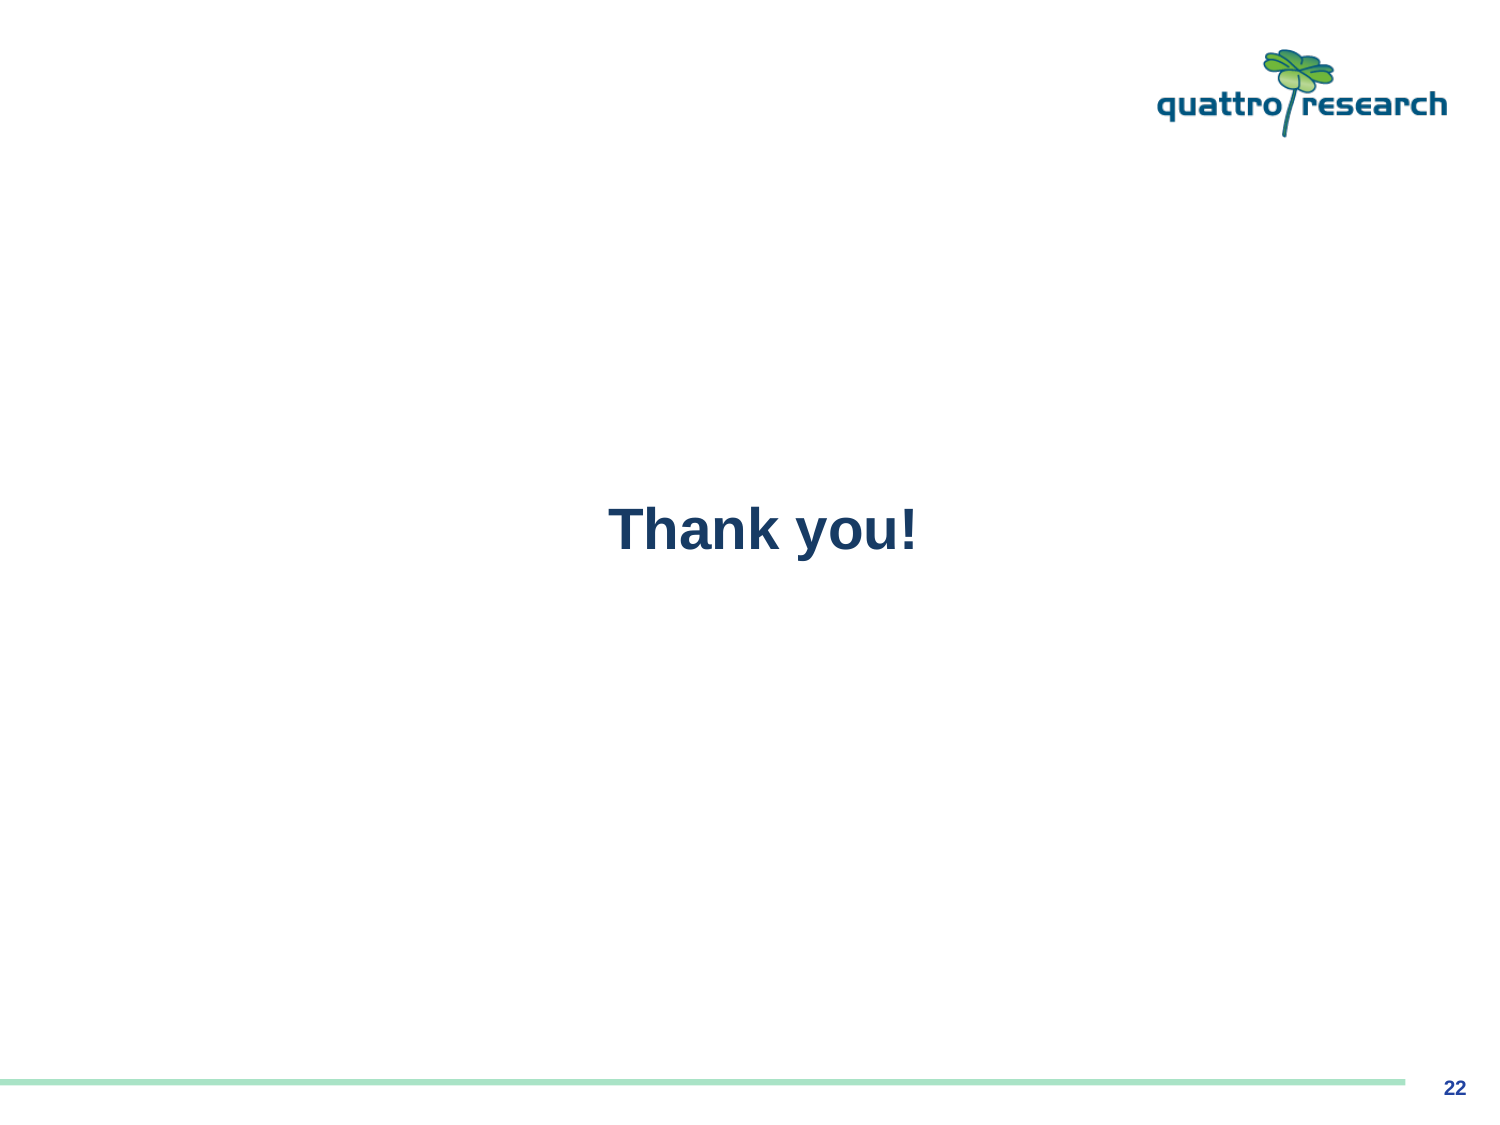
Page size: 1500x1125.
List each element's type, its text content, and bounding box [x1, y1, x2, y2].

picture [1157, 49, 1447, 138]
picture [1163, 102, 1170, 111]
slide_number 22 [1392, 1065, 1500, 1100]
title Thank you! [72, 491, 1456, 590]
